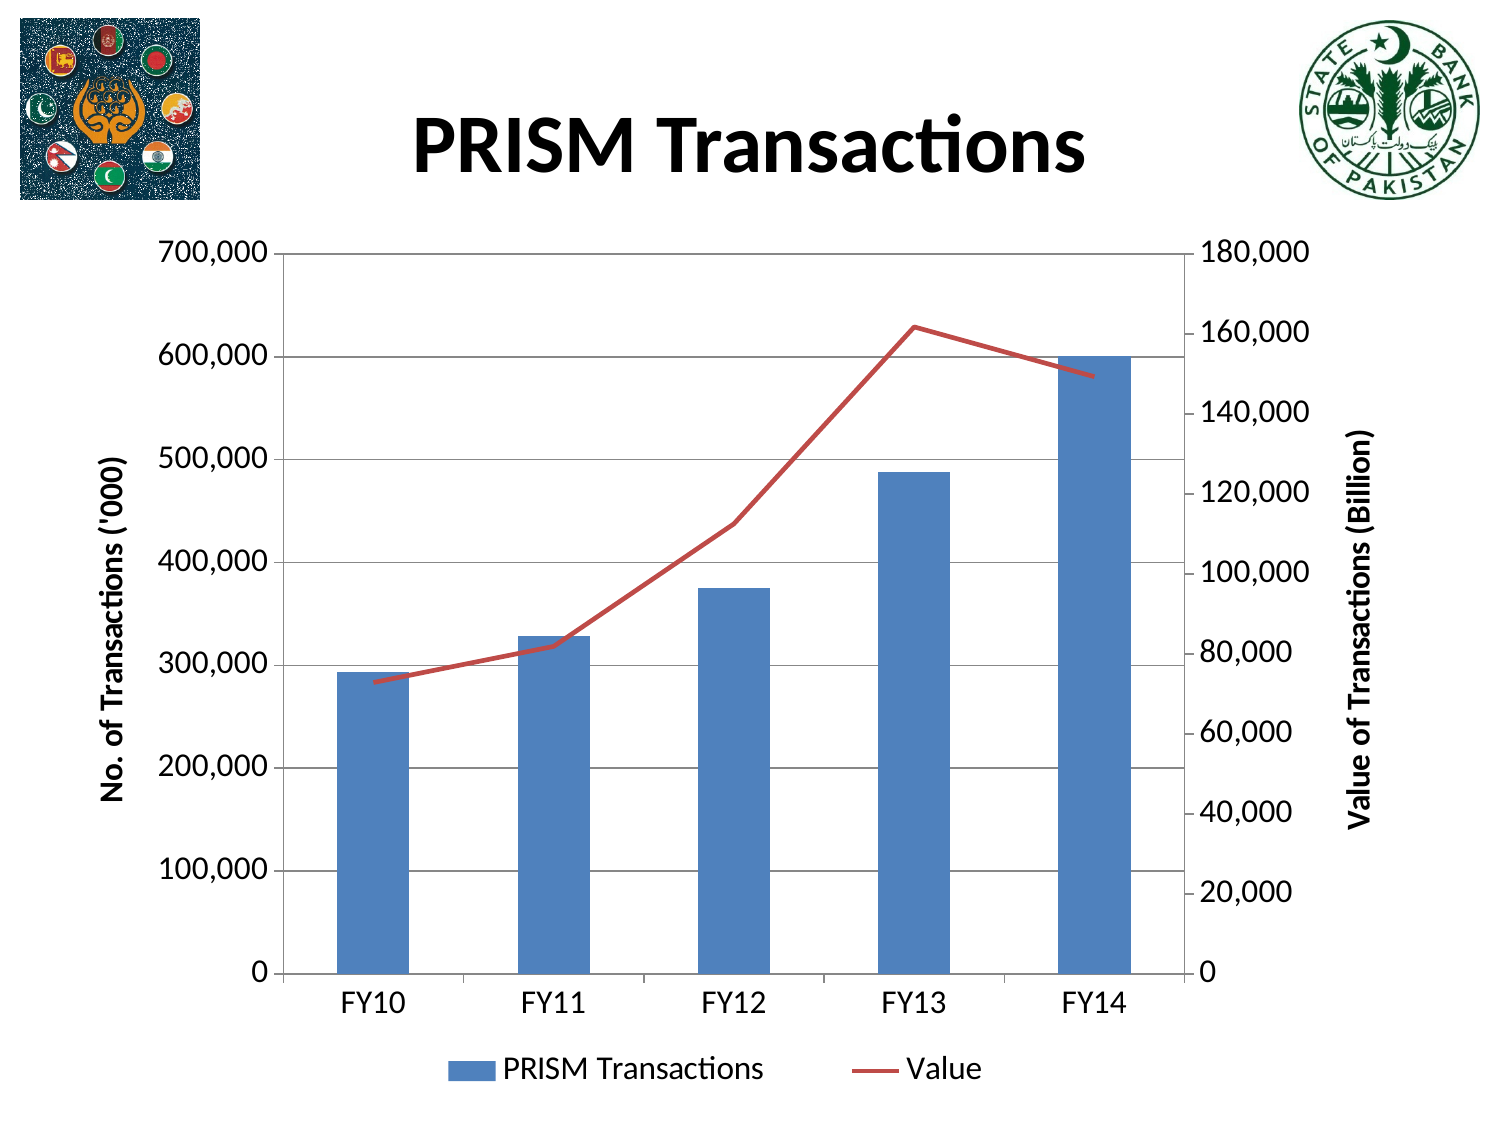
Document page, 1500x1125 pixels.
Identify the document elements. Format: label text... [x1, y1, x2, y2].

picture [83, 172, 89, 184]
picture [19, 181, 26, 189]
picture [85, 196, 104, 201]
picture [141, 131, 176, 177]
chart [87, 224, 1388, 1101]
title PRISM Transactions [75, 45, 1425, 233]
picture [166, 129, 172, 137]
picture [28, 152, 32, 163]
picture [89, 18, 127, 61]
picture [84, 148, 127, 197]
picture [19, 87, 24, 107]
picture [32, 197, 43, 201]
picture [160, 84, 195, 130]
picture [64, 18, 75, 26]
picture [42, 188, 47, 197]
picture [19, 34, 146, 201]
picture [1299, 19, 1480, 201]
picture [46, 193, 61, 201]
picture [141, 44, 176, 82]
